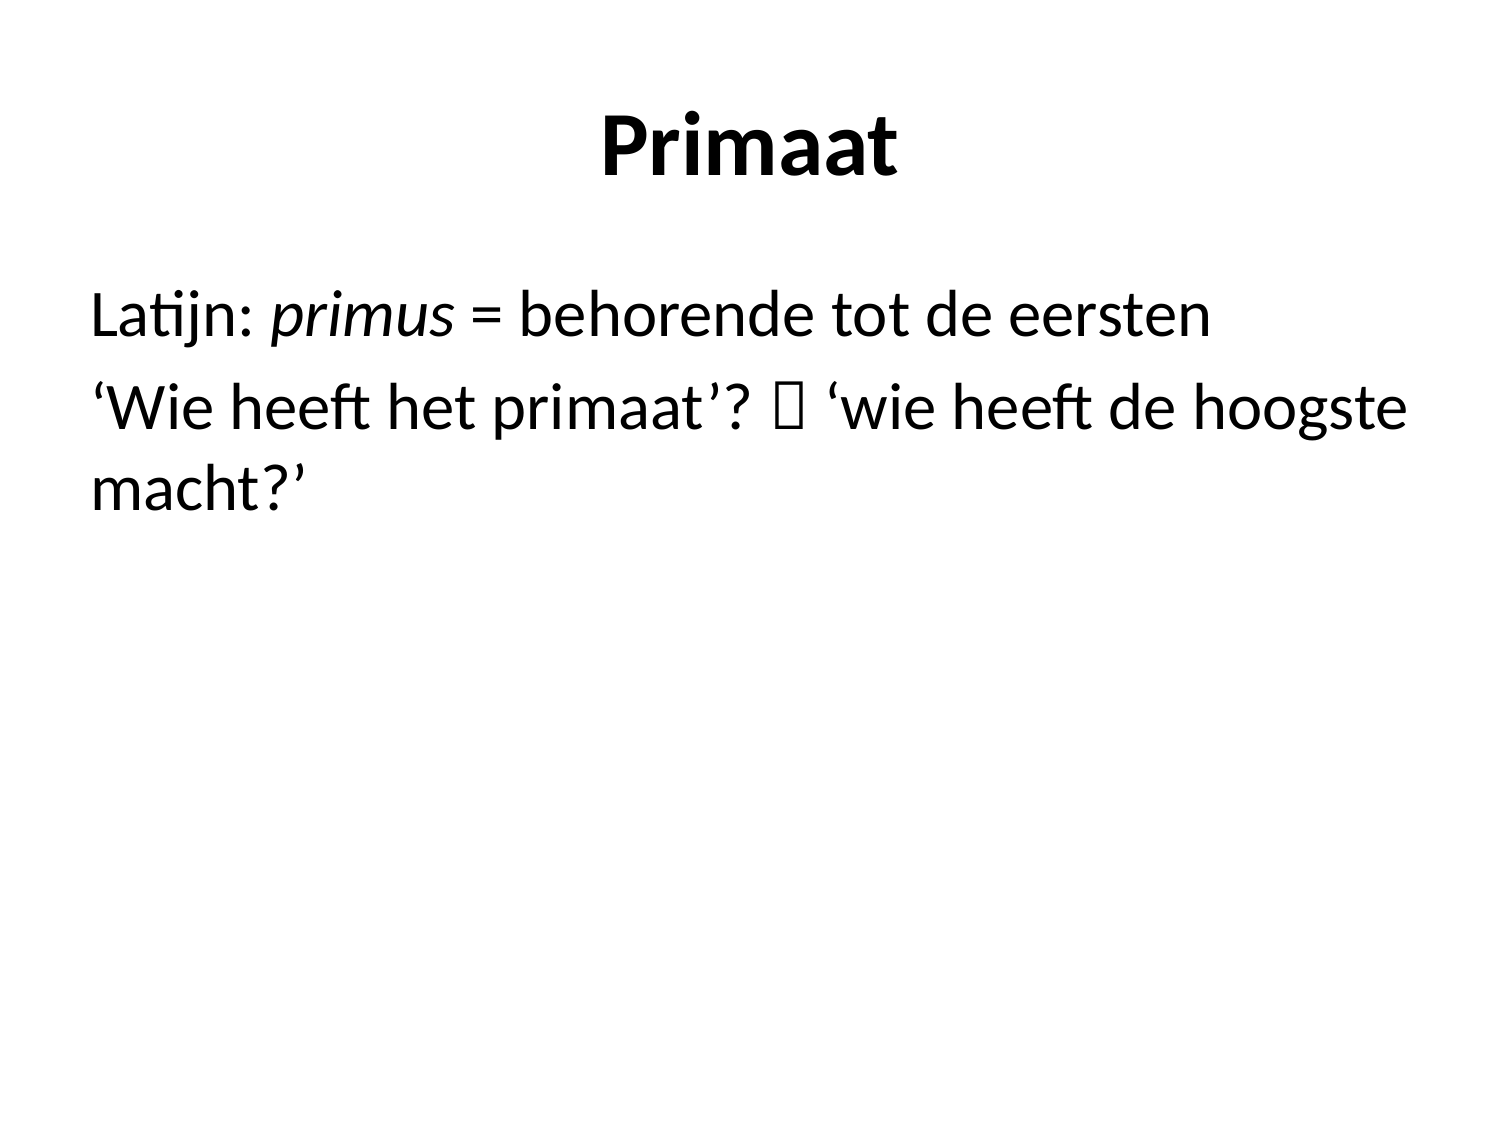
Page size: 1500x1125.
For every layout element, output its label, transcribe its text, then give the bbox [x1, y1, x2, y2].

title Primaat [75, 45, 1425, 233]
list Latijn: primus = behorende tot de eersten ‘Wie heeft het primaat’?  ‘wie heeft de hoogste macht?’ [75, 262, 1425, 1005]
